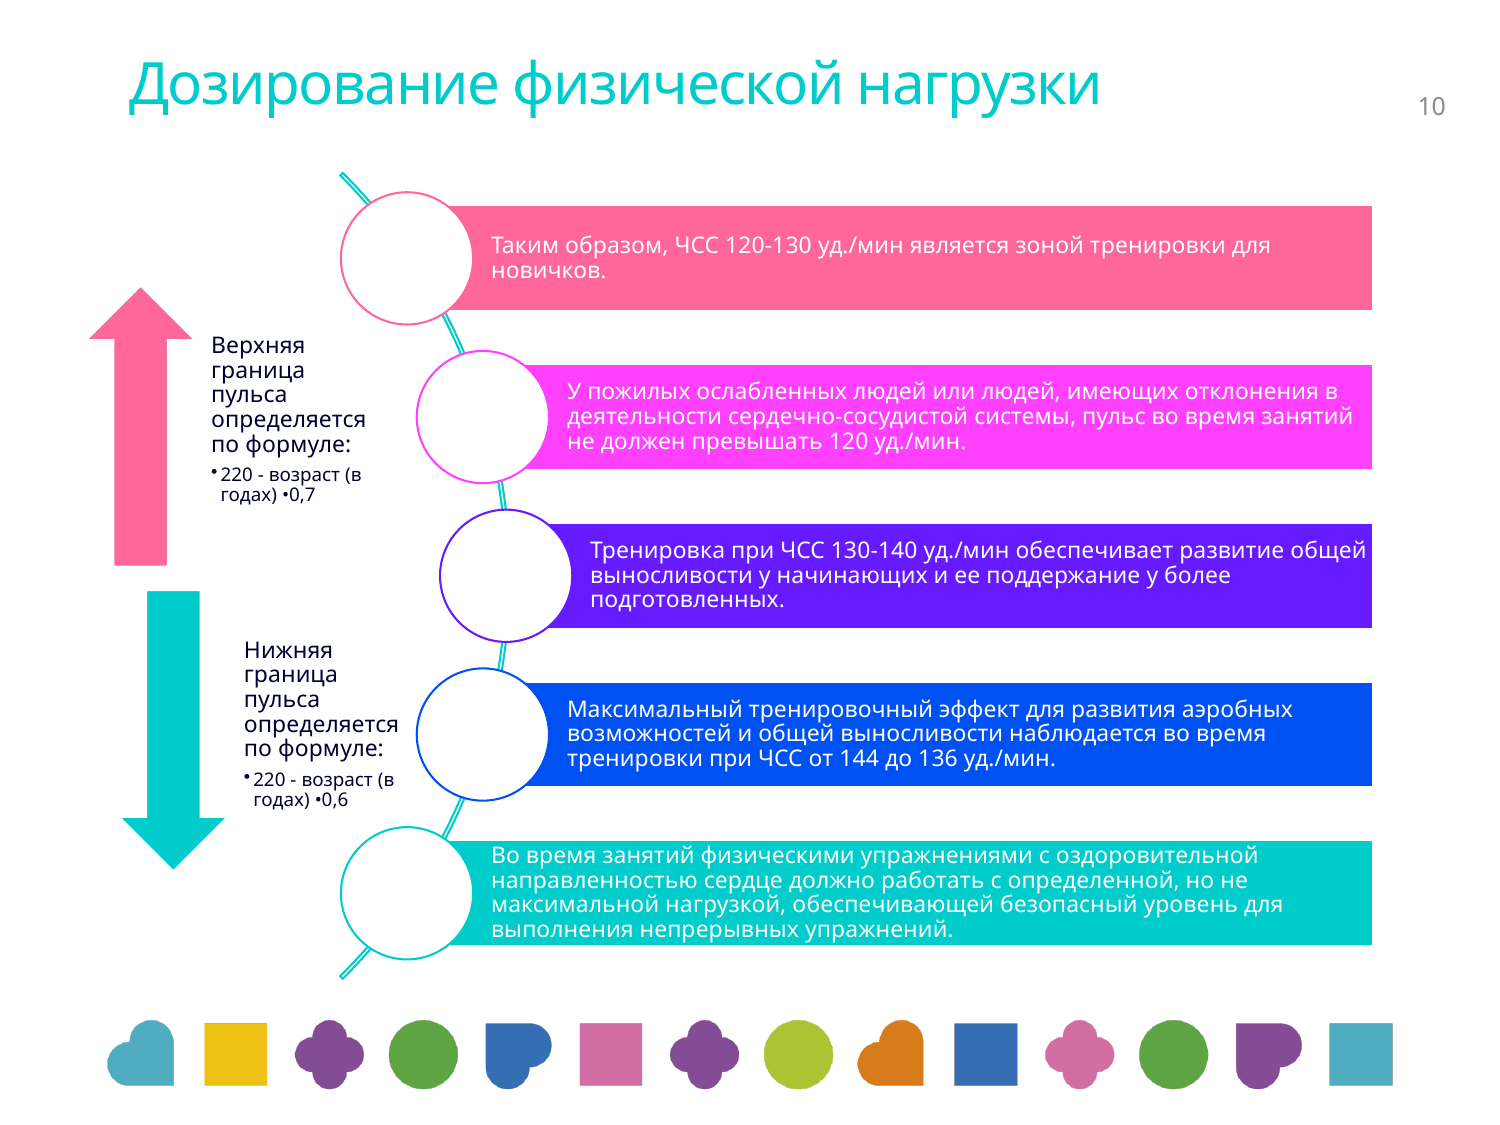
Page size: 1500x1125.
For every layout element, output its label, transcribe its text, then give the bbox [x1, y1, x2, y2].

picture [99, 1011, 1400, 1112]
title Дозирование физической нагрузки [129, 41, 1423, 150]
slide_number 10 [1417, 60, 1476, 131]
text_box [327, 152, 1386, 1000]
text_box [86, 285, 327, 872]
